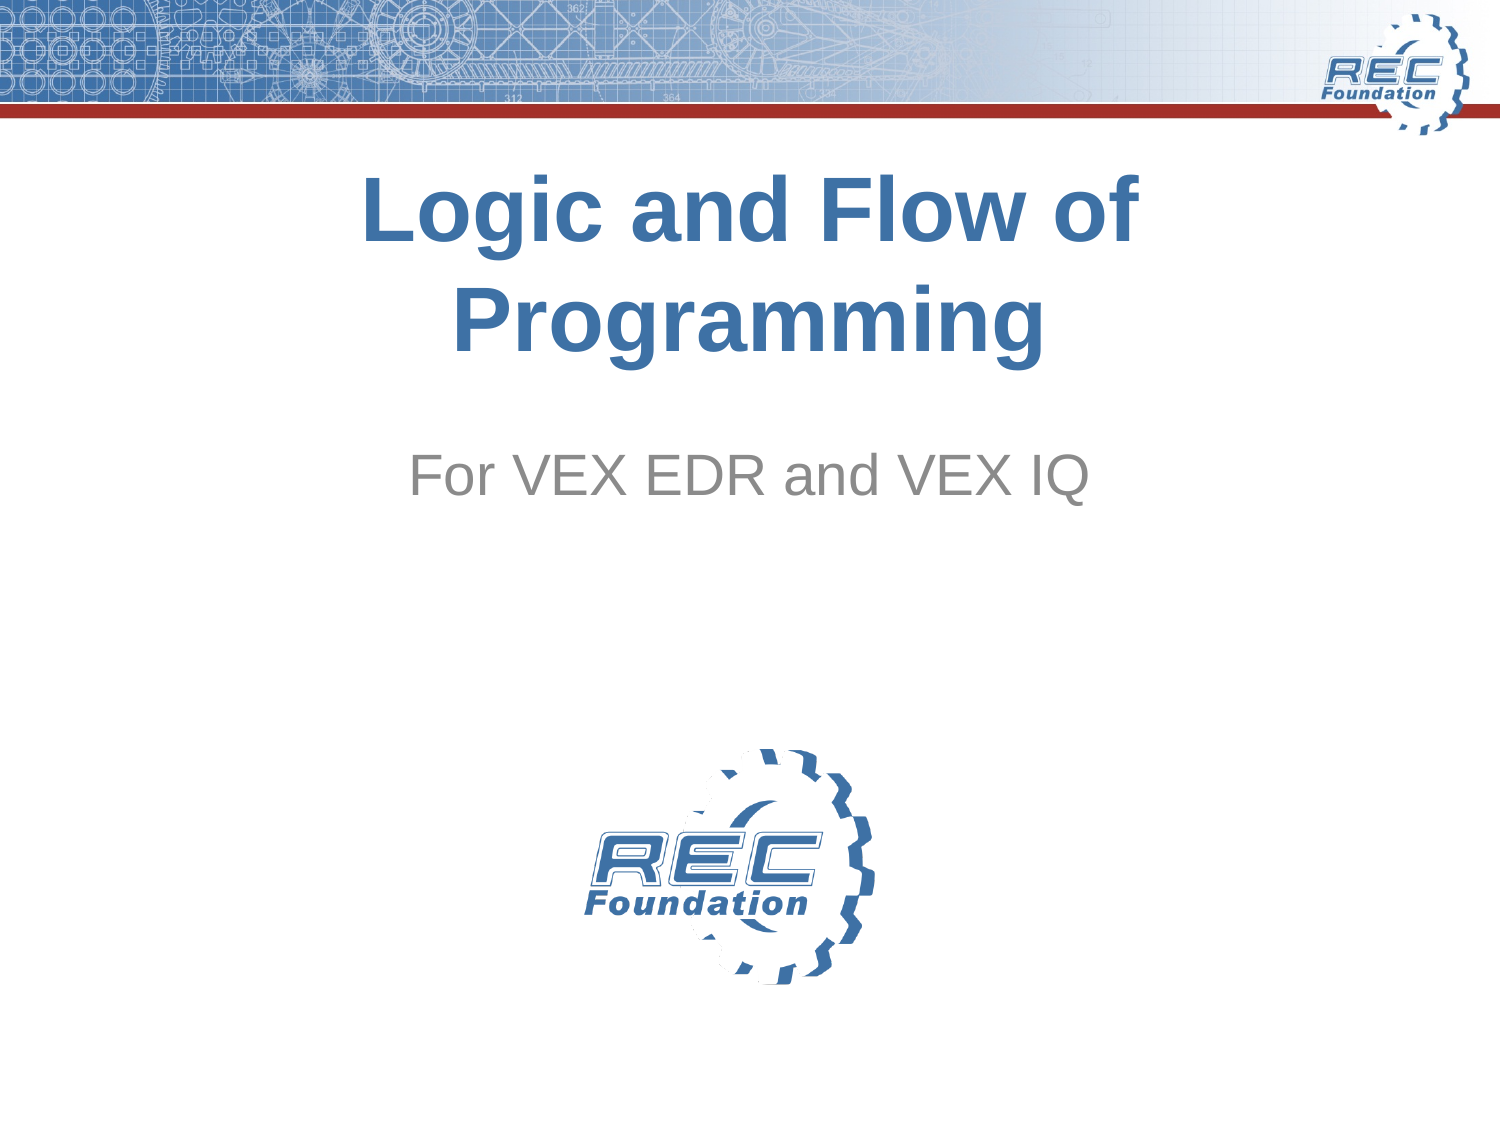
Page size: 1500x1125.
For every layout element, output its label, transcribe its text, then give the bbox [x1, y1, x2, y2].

picture [584, 749, 875, 985]
title Logic and Flow of Programming [112, 149, 1388, 391]
picture [0, 0, 1500, 136]
subtitle For VEX EDR and VEX IQ [225, 437, 1275, 509]
